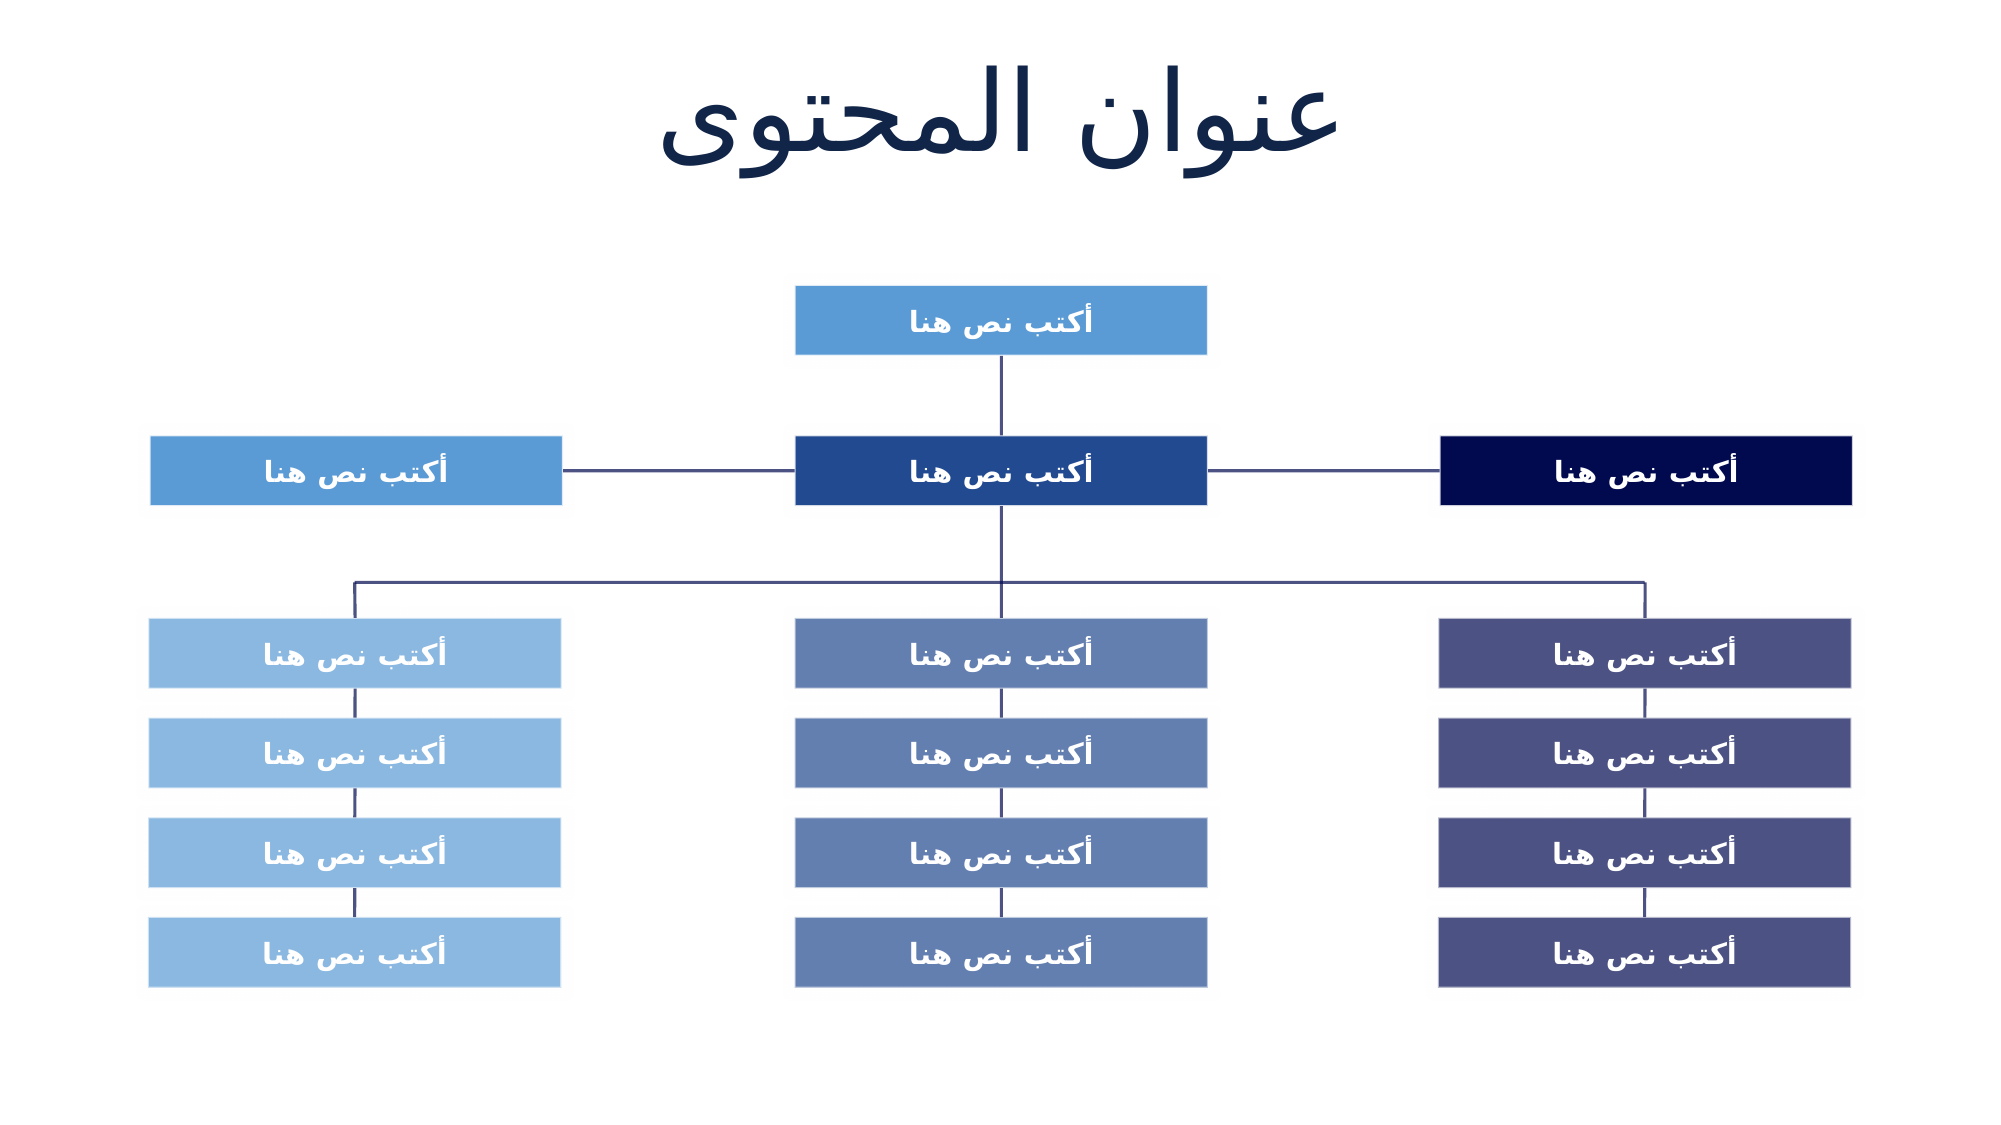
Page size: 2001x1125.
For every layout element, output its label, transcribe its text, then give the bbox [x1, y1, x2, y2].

text_box أكتب نص هنا [794, 617, 1209, 690]
text_box أكتب نص هنا [147, 816, 562, 889]
text_box أكتب نص هنا [147, 916, 562, 989]
text_box أكتب نص هنا [1437, 916, 1852, 989]
text_box أكتب نص هنا [1437, 617, 1853, 690]
text_box أكتب نص هنا [149, 434, 564, 507]
text_box أكتب نص هنا [1439, 434, 1854, 507]
text_box أكتب نص هنا [794, 284, 1209, 357]
text_box أكتب نص هنا [147, 617, 563, 690]
text_box أكتب نص هنا [1437, 716, 1853, 789]
text_box أكتب نص هنا [1437, 816, 1852, 889]
list عنوان المحتوى [53, 55, 1952, 175]
text_box أكتب نص هنا [147, 716, 563, 789]
text_box أكتب نص هنا [794, 816, 1209, 889]
text_box أكتب نص هنا [794, 716, 1209, 789]
text_box أكتب نص هنا [794, 916, 1209, 989]
text_box أكتب نص هنا [794, 434, 1209, 507]
